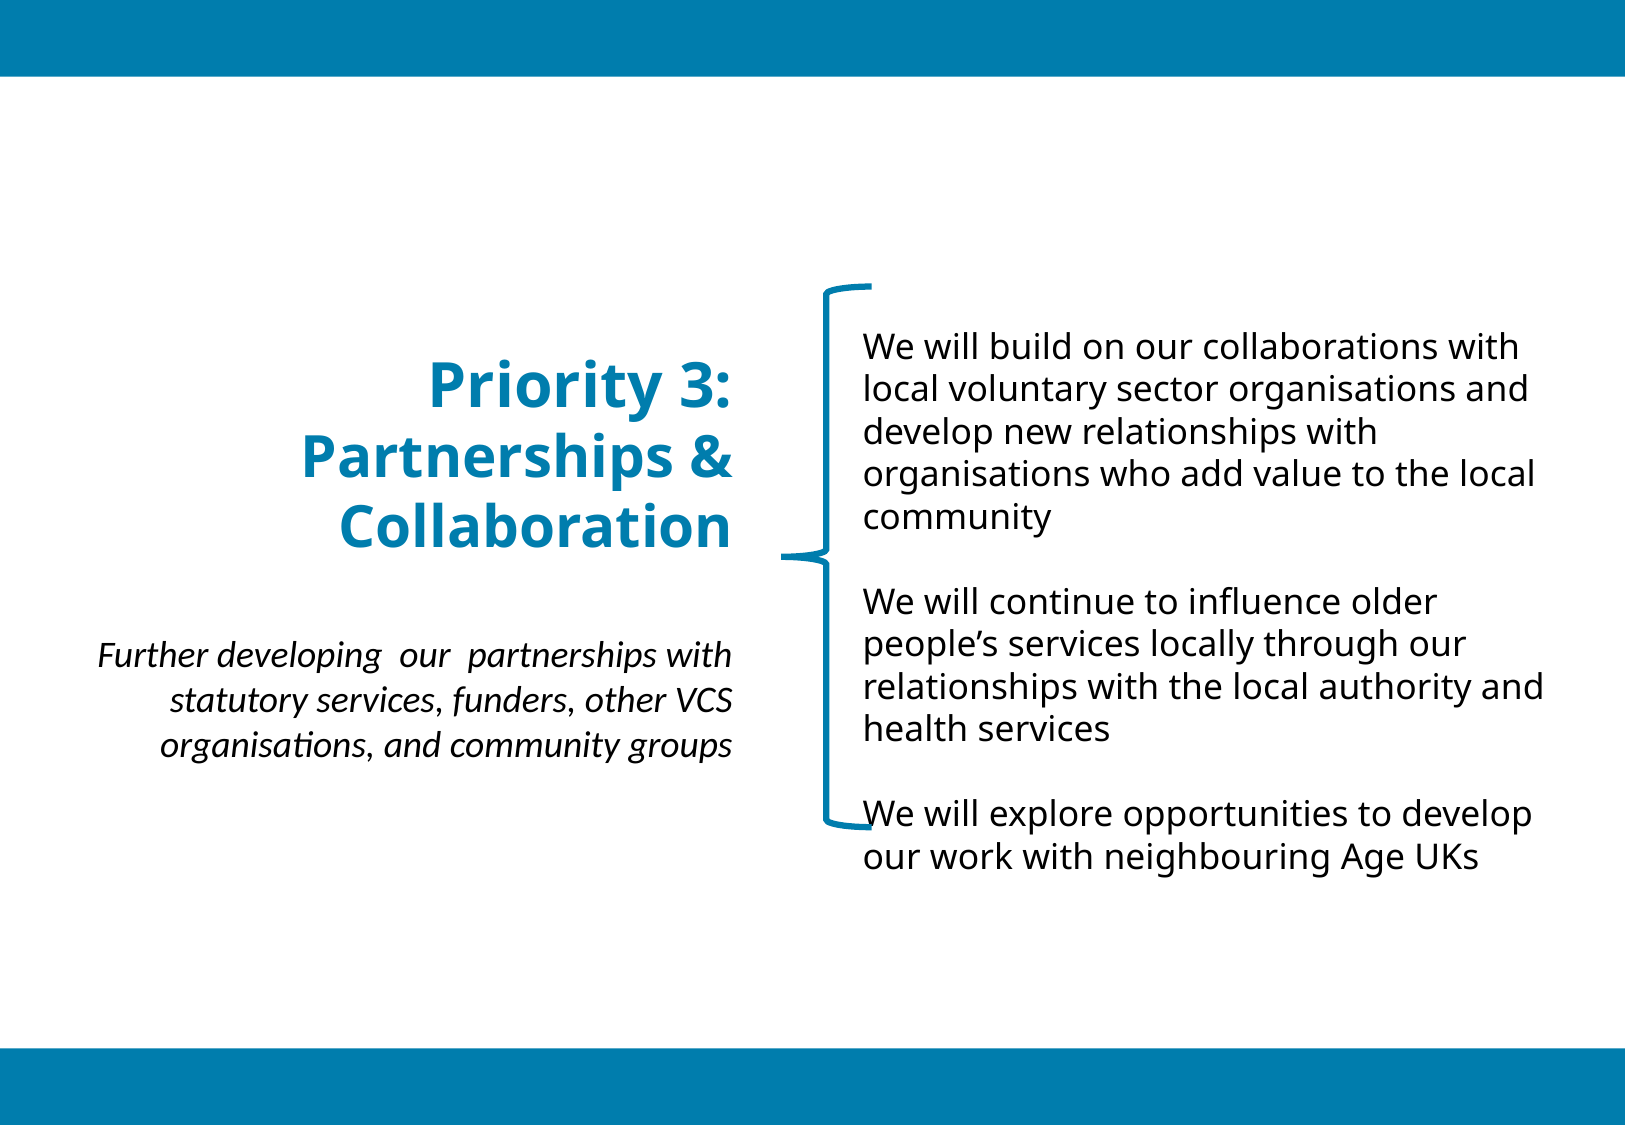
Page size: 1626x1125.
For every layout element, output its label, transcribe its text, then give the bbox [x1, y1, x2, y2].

text_box [0, 0, 1625, 78]
text_box Priority 3: Partnerships & Collaboration Further developing our partnerships with statutory services, funders, other VCS organisations, and community groups [5, 337, 748, 772]
text_box We will build on our collaborations with local voluntary sector organisations and develop new relationships with organisations who add value to the local community We will continue to influence older people’s services locally through our relationships with the local authority and health services We will explore opportunities to develop our work with neighbouring Age UKs [847, 316, 1591, 927]
text_box [781, 286, 872, 828]
text_box [0, 1047, 1625, 1125]
